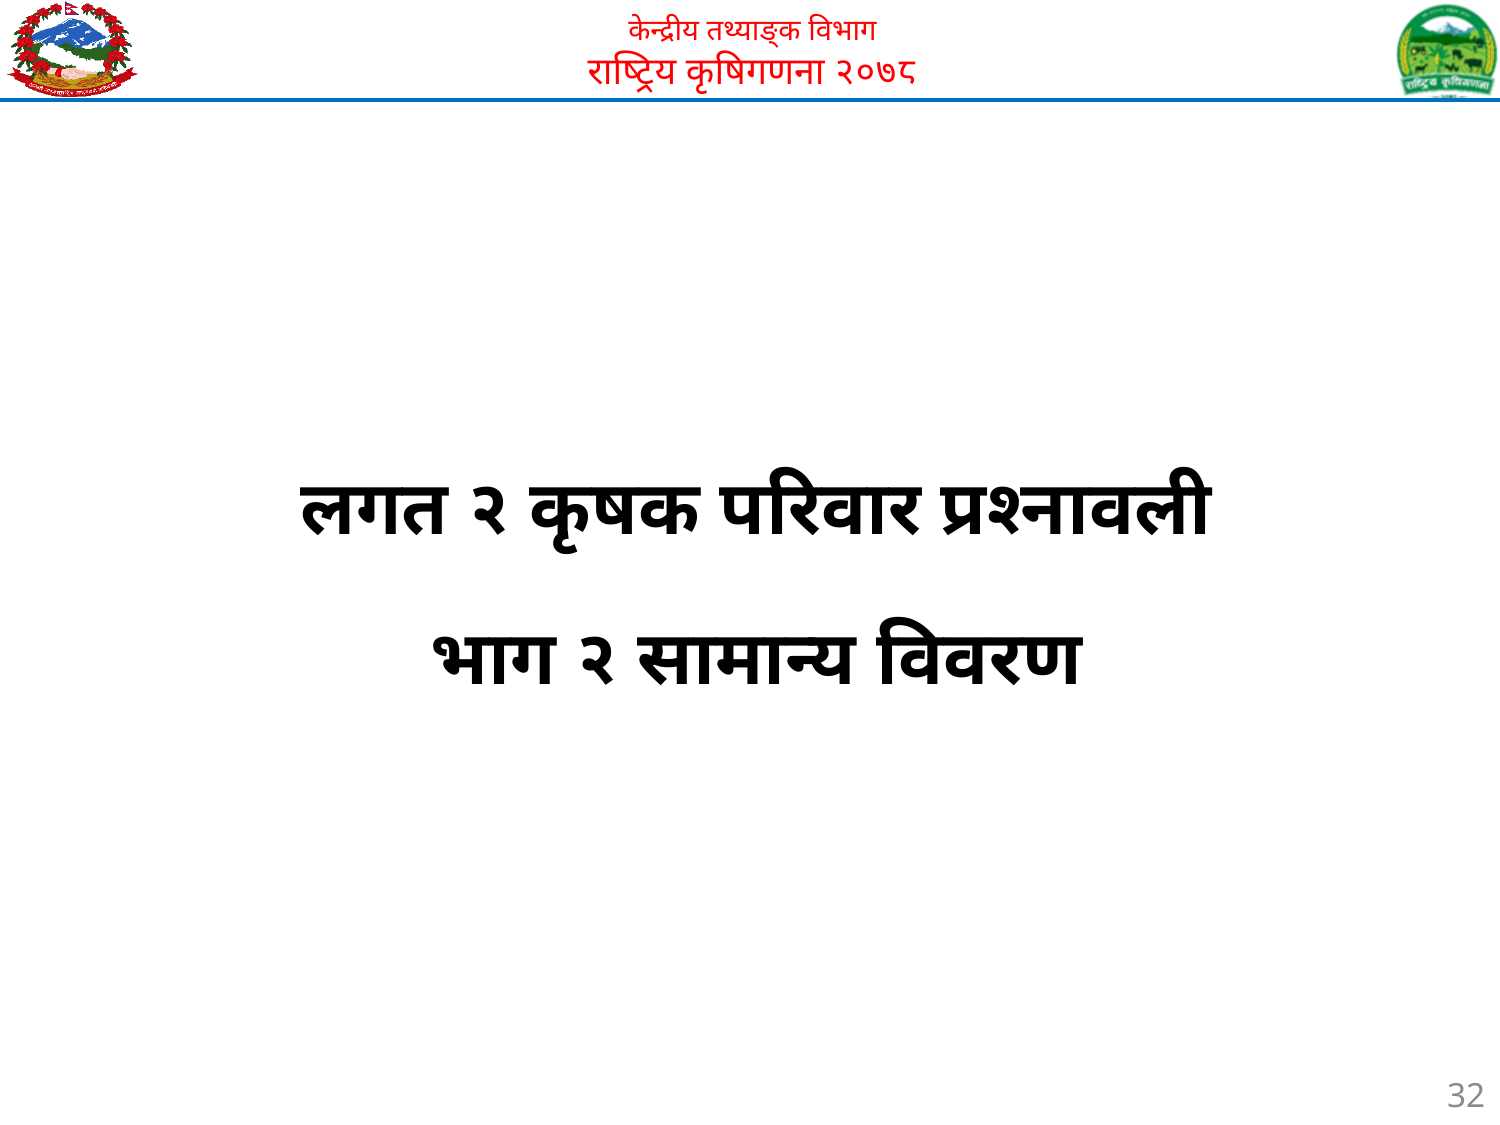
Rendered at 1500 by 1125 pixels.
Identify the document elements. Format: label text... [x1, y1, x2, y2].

picture [7, 1, 138, 97]
slide_number 32 [1149, 1068, 1500, 1125]
picture [1395, 0, 1500, 98]
text_box लगत २ कृषक परिवार प्रश्नावली भाग २ सामान्य विवरण [62, 362, 1450, 753]
